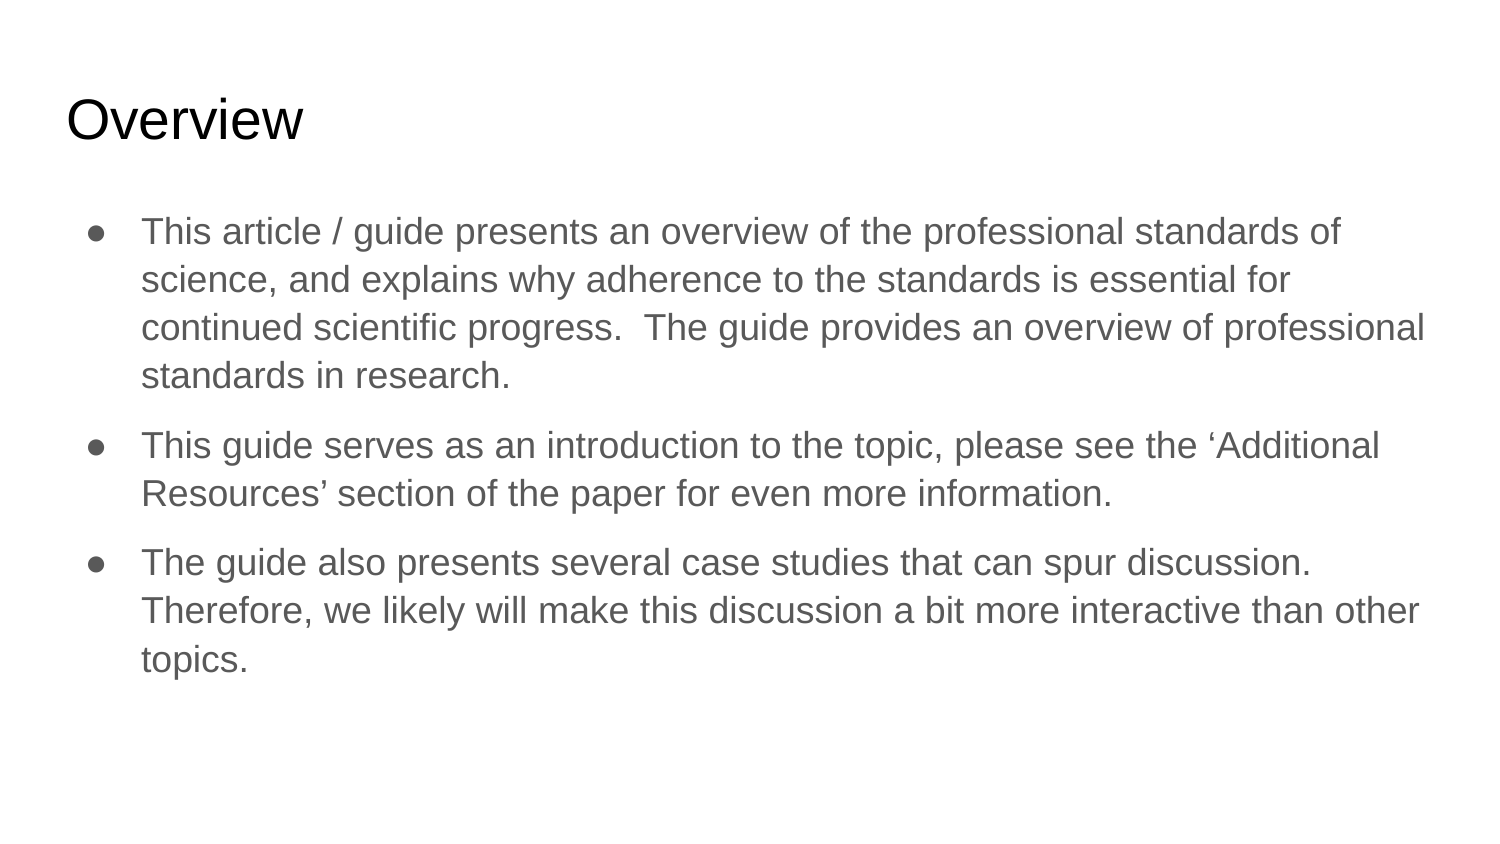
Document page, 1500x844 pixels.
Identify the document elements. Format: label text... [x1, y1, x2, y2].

title Overview [51, 72, 1449, 167]
list This article / guide presents an overview of the professional standards of science, and explains why adherence to the standards is essential for continued scientific progress. The guide provides an overview of professional standards in research. This guide serves as an introduction to the topic, please see the ‘Additional Resources’ section of the paper for even more information. The guide also presents several case studies that can spur discussion. Therefore, we likely will make this discussion a bit more interactive than other topics. [51, 189, 1449, 750]
